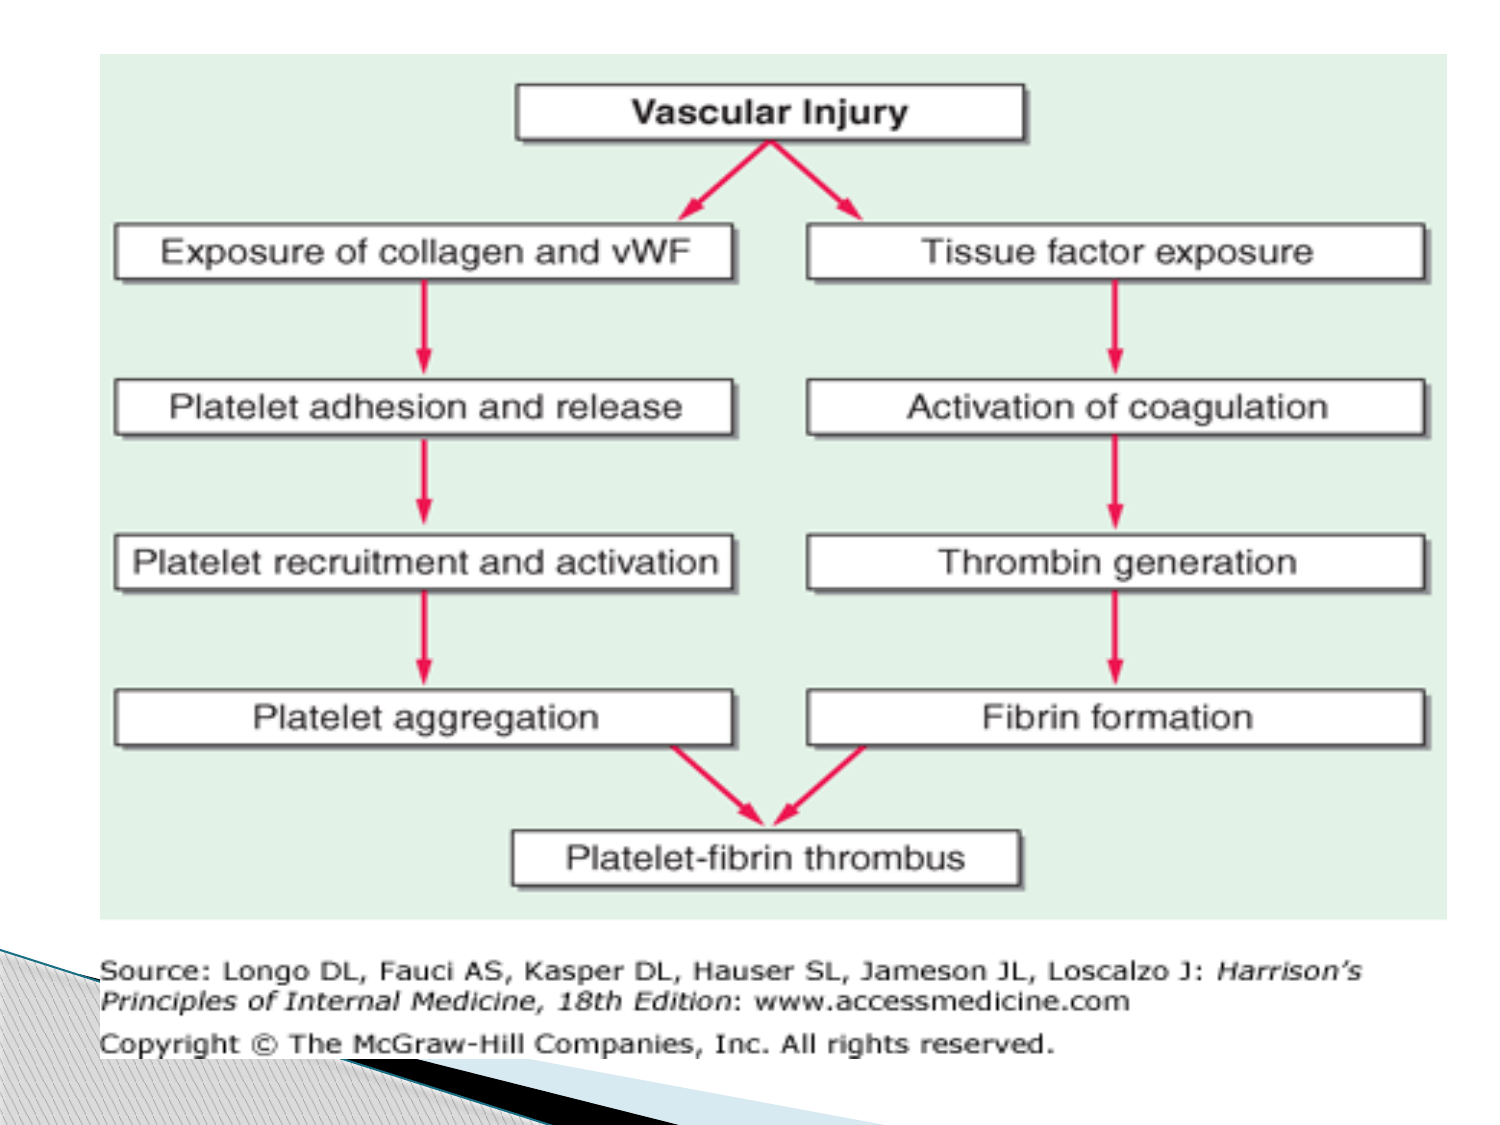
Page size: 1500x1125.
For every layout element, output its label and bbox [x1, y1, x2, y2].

list [100, 54, 1448, 1059]
